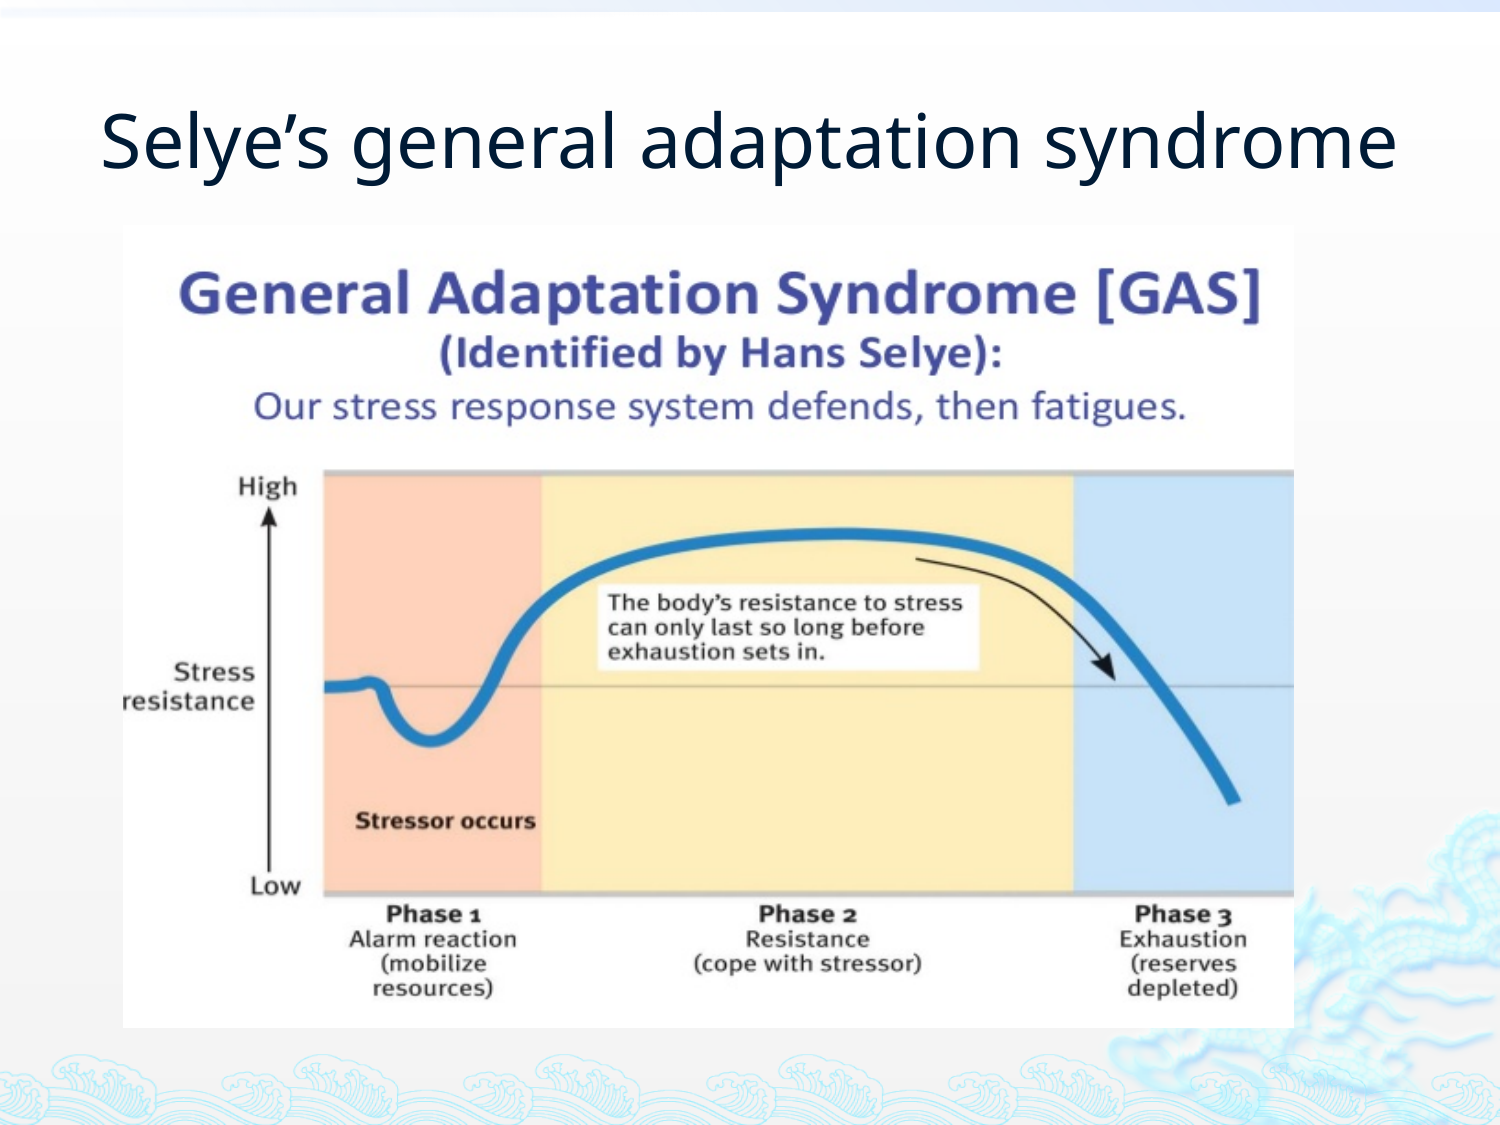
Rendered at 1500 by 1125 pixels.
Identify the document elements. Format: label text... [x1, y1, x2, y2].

title Selye’s general adaptation syndrome [75, 45, 1425, 233]
picture [123, 225, 1294, 1028]
